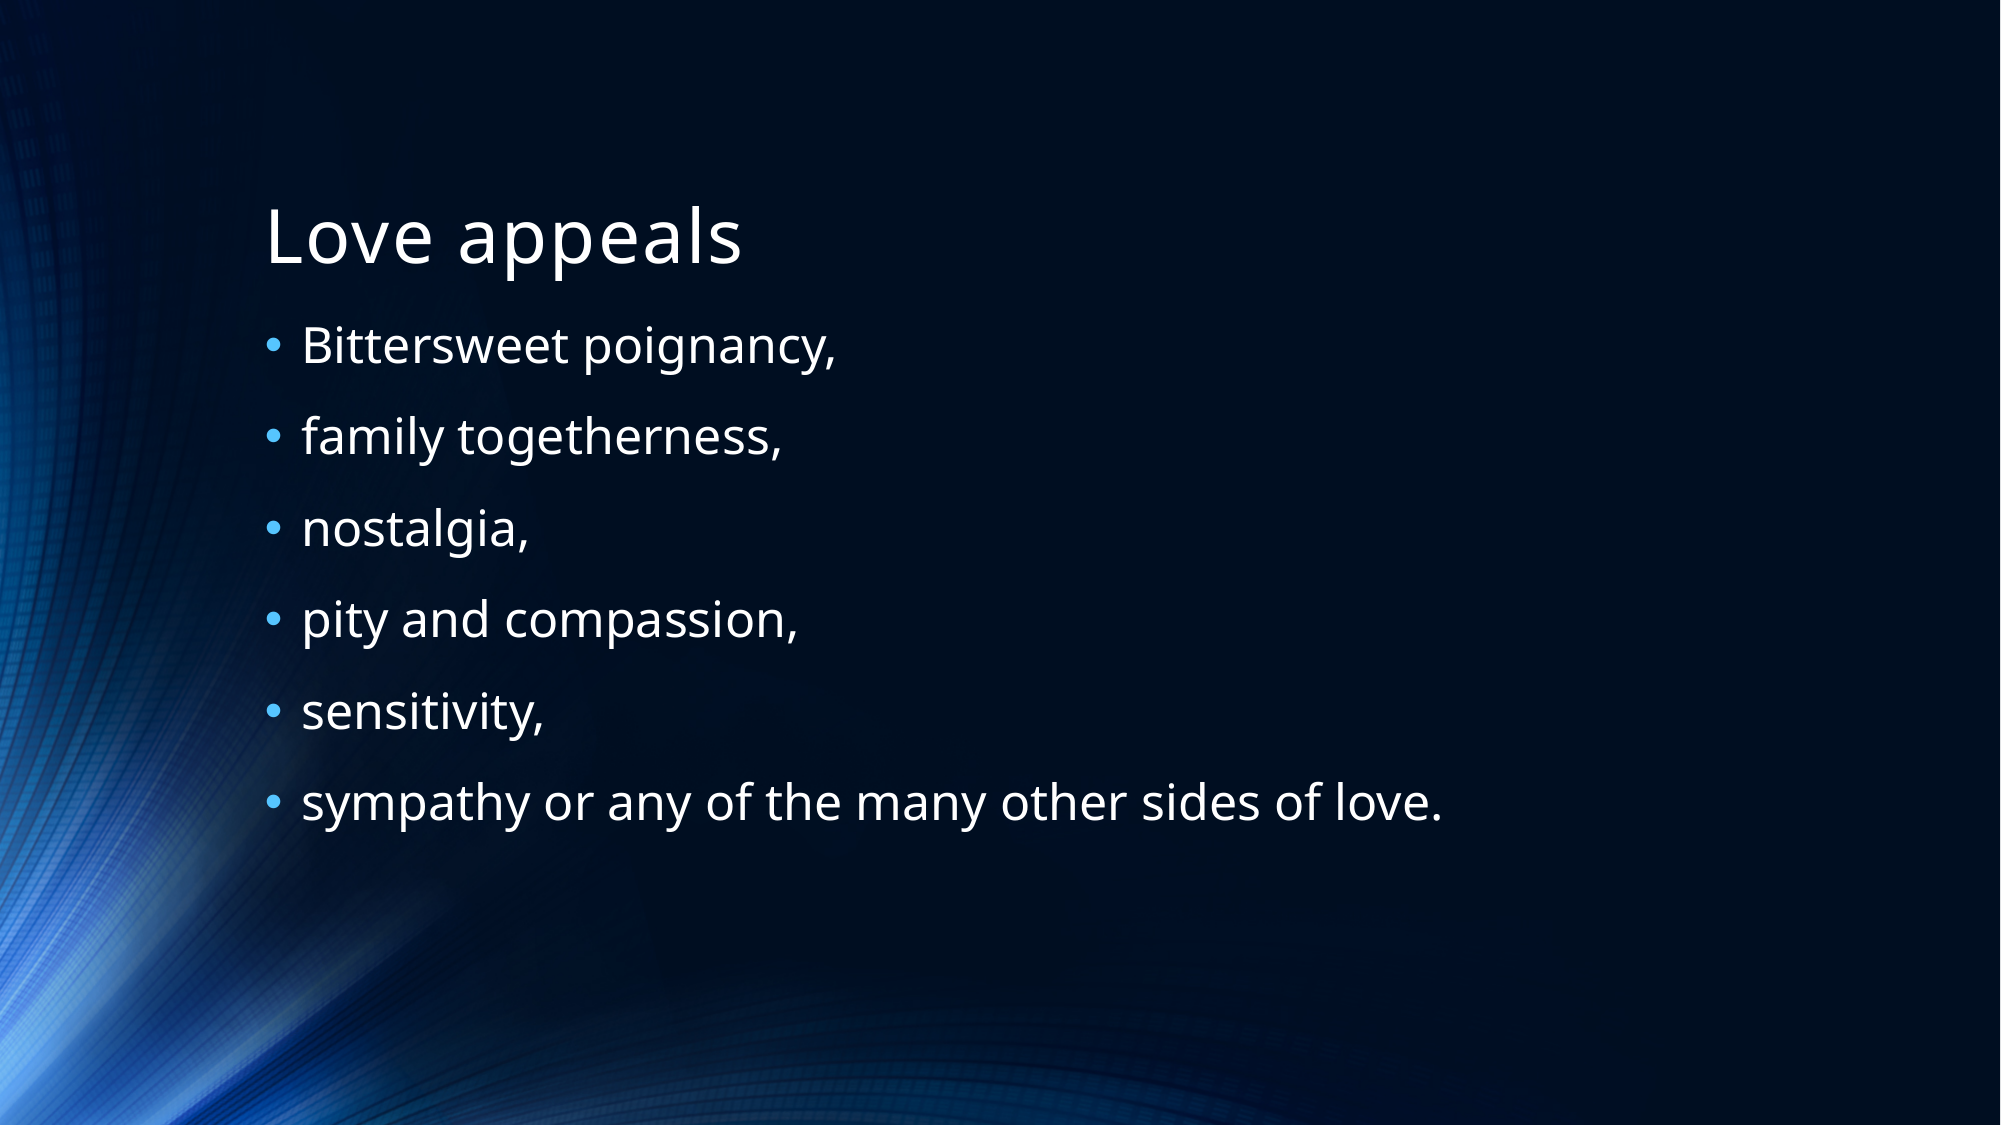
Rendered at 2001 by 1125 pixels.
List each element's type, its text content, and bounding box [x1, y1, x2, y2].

title Love appeals [249, 62, 1751, 288]
list Bittersweet poignancy, family togetherness, nostalgia, pity and compassion, sensitivity, sympathy or any of the many other sides of love. [249, 312, 1749, 988]
picture [0, 0, 2001, 1125]
